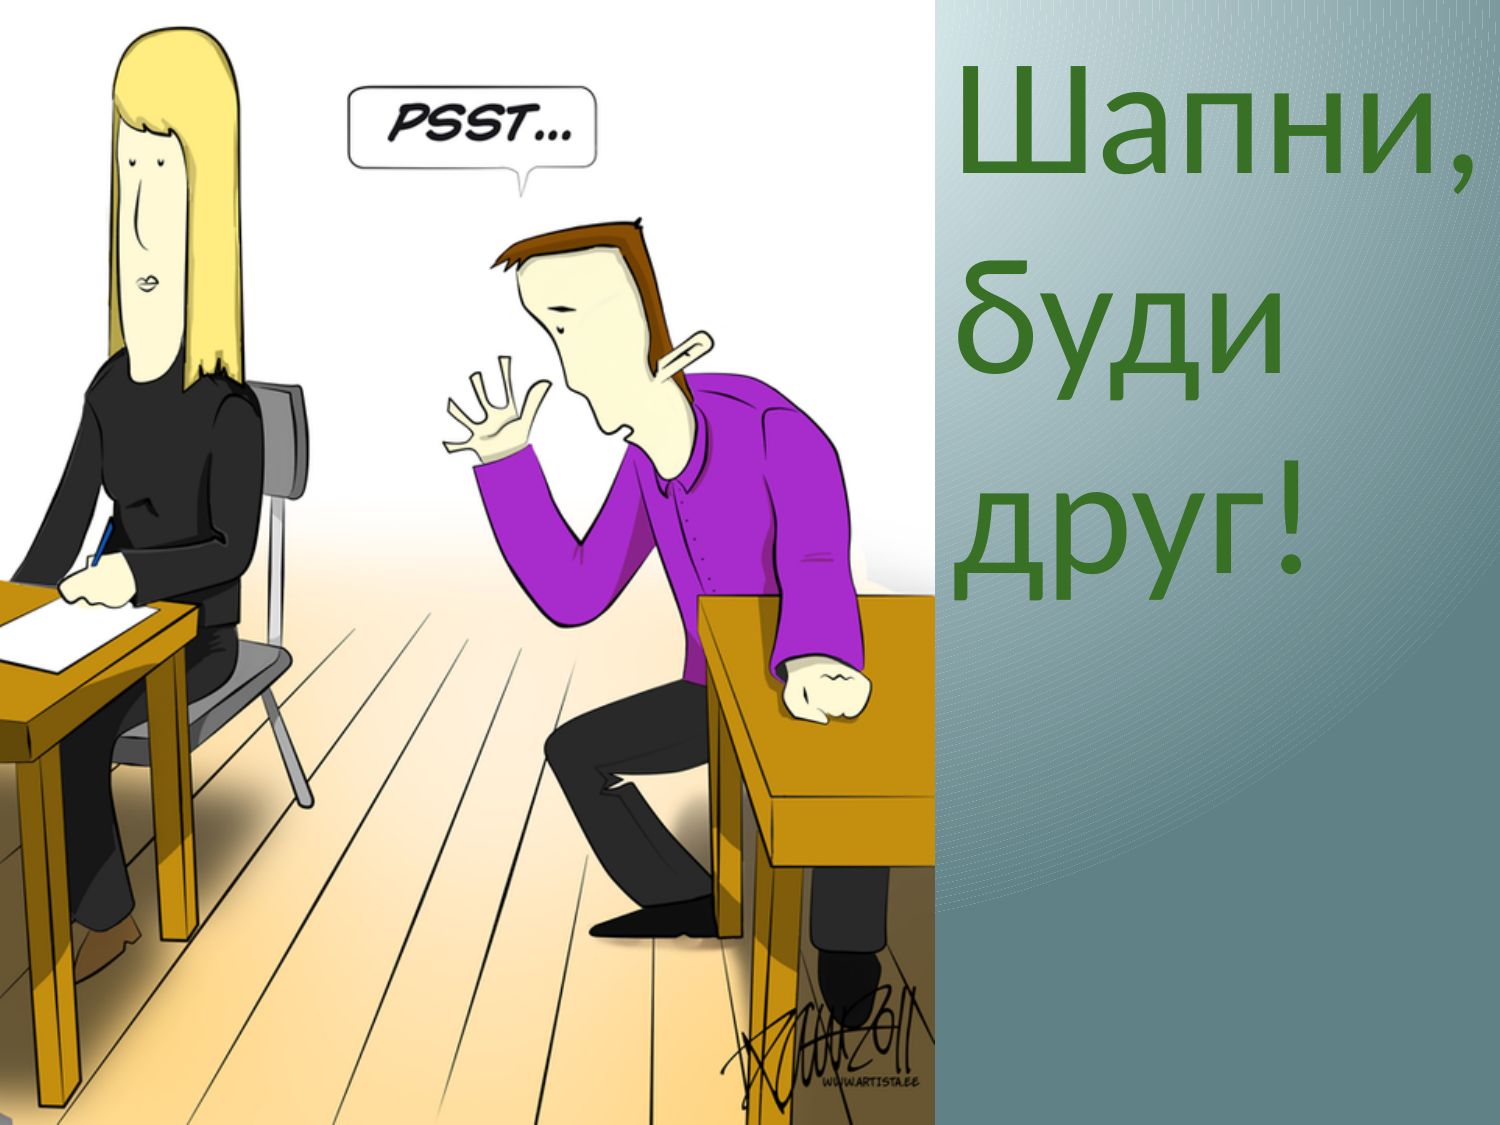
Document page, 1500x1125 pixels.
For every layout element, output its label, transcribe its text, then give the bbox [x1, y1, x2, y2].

text_box Шапни, буди друг! [937, 0, 1500, 615]
picture [0, 0, 936, 1125]
